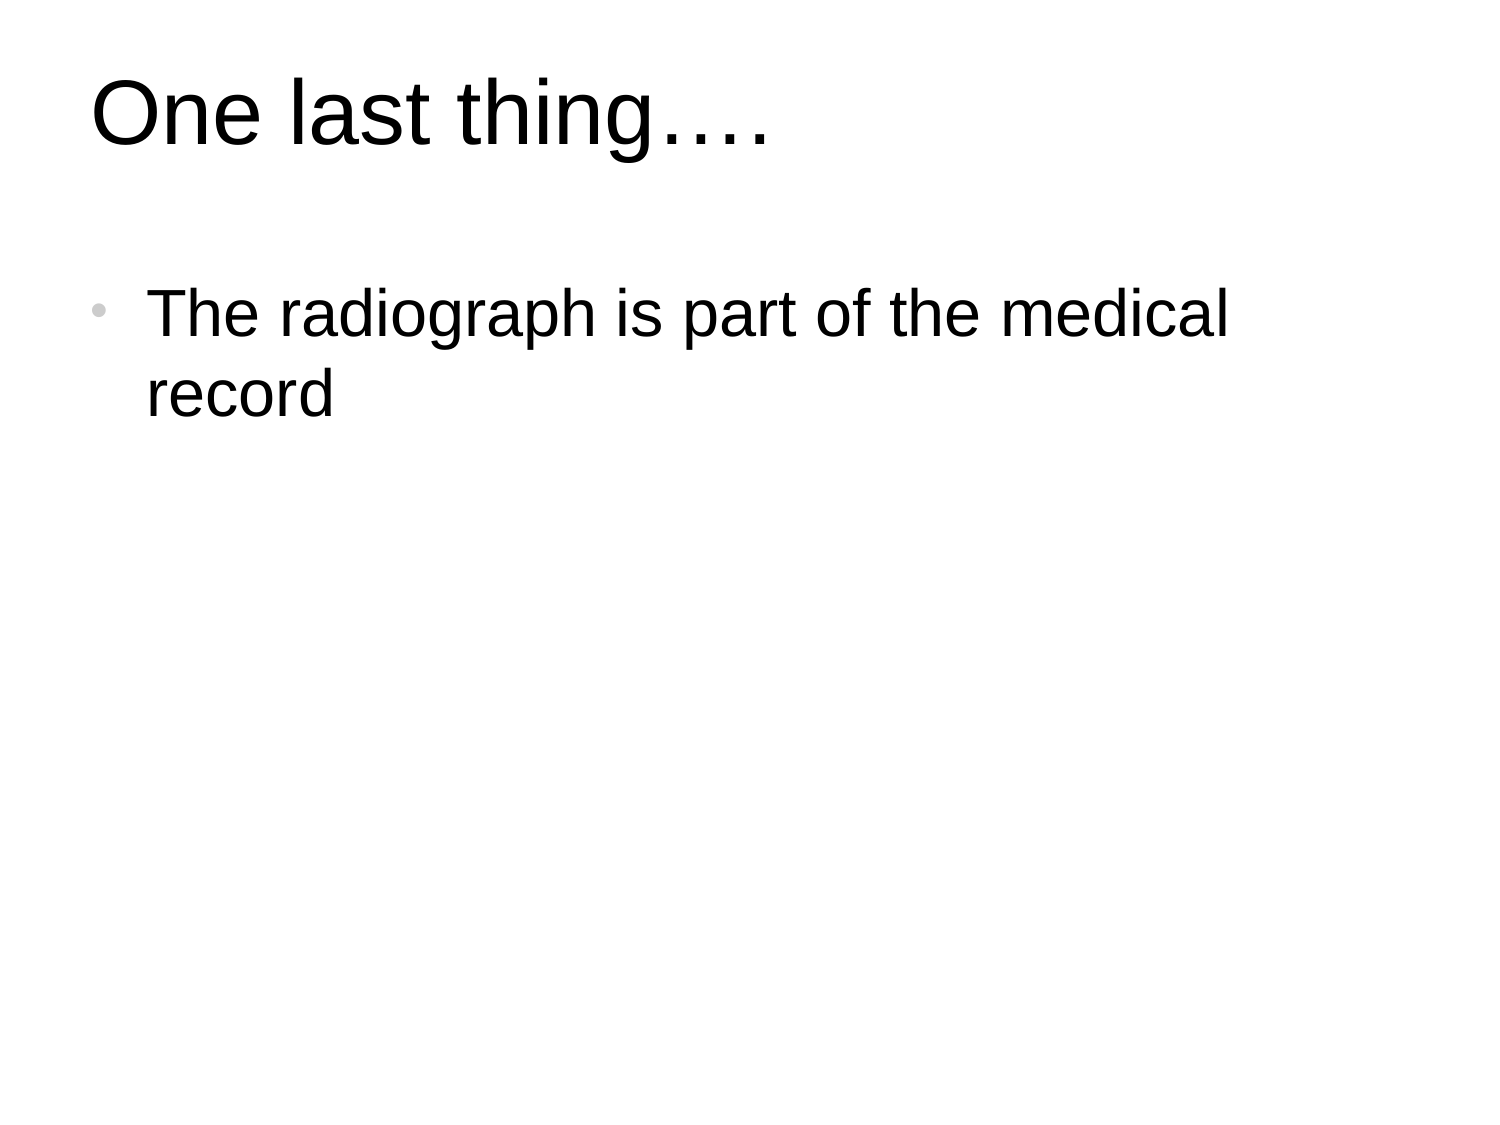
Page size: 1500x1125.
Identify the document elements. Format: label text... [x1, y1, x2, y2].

title One last thing…. [75, 45, 1425, 233]
list The radiograph is part of the medical record [75, 262, 1425, 1078]
